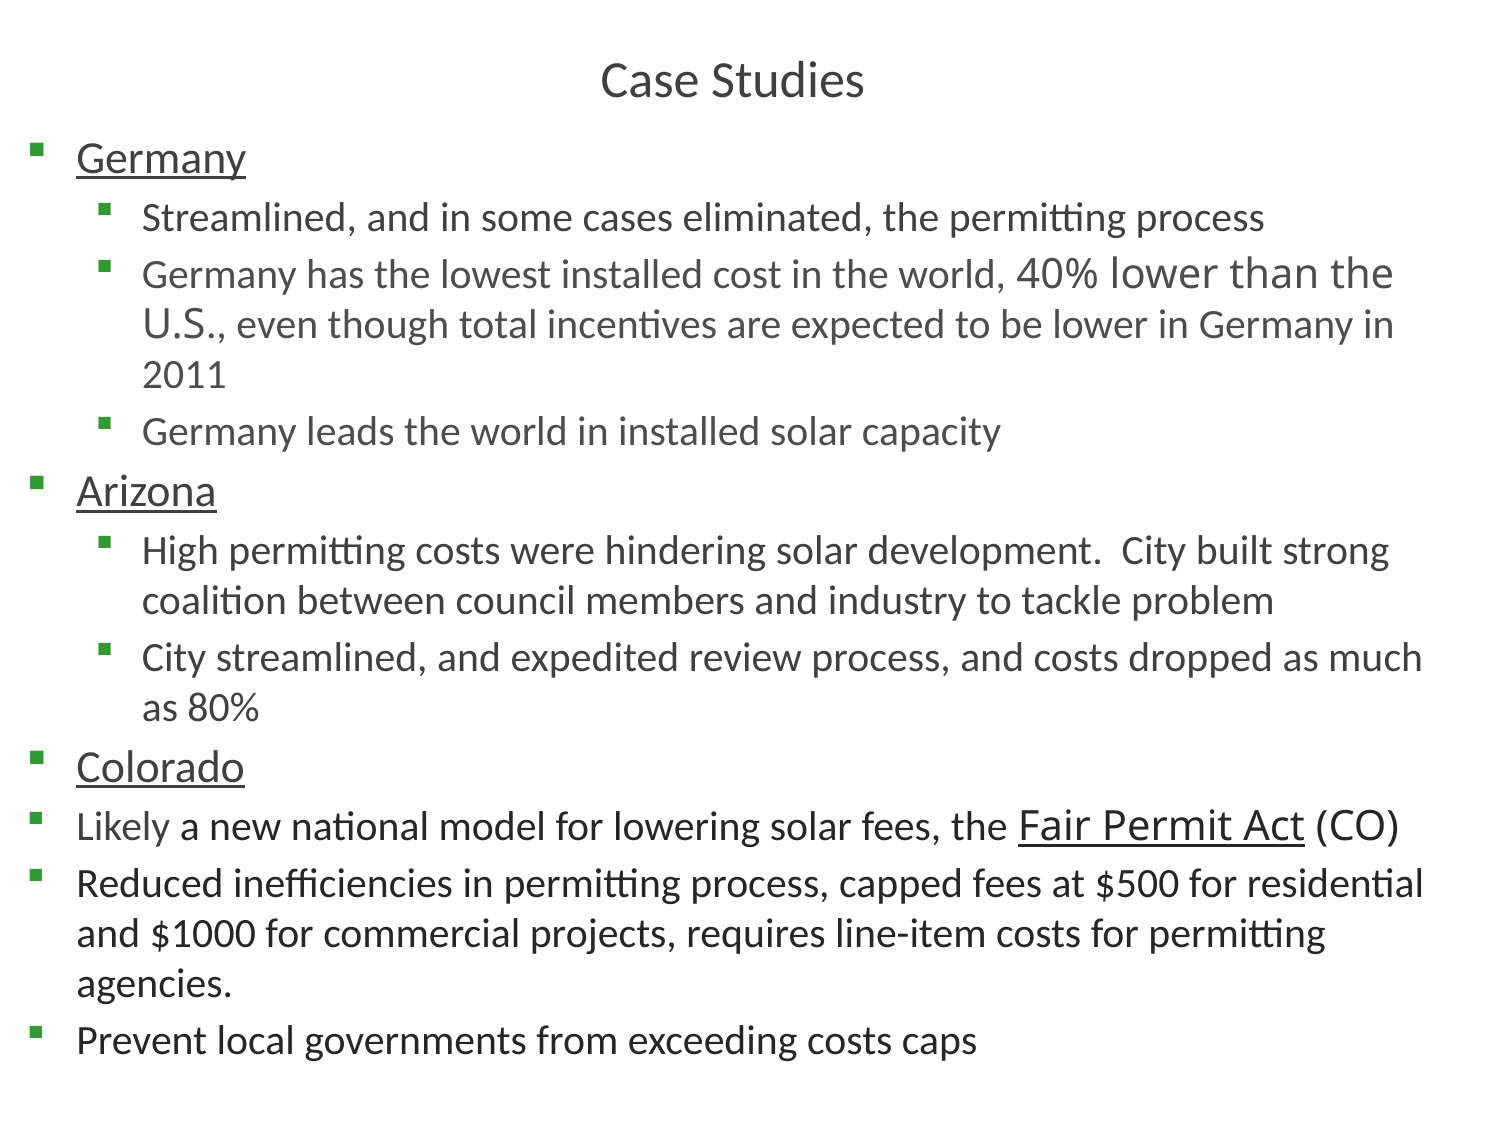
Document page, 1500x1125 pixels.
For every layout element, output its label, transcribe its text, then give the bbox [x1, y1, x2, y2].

text_box Germany Streamlined, and in some cases eliminated, the permitting process Germany has the lowest installed cost in the world, 40% lower than the U.S., even though total incentives are expected to be lower in Germany in 2011 Germany leads the world in installed solar capacity Arizona High permitting costs were hindering solar development. City built strong coalition between council members and industry to tackle problem City streamlined, and expedited review process, and costs dropped as much as 80% Colorado Likely a new national model for lowering solar fees, the Fair Permit Act (CO) Reduced inefficiencies in permitting process, capped fees at $500 for residential and $1000 for commercial projects, requires line-item costs for permitting agencies. Prevent local governments from exceeding costs caps [21, 123, 1440, 1044]
title Case Studies [295, 0, 1165, 123]
